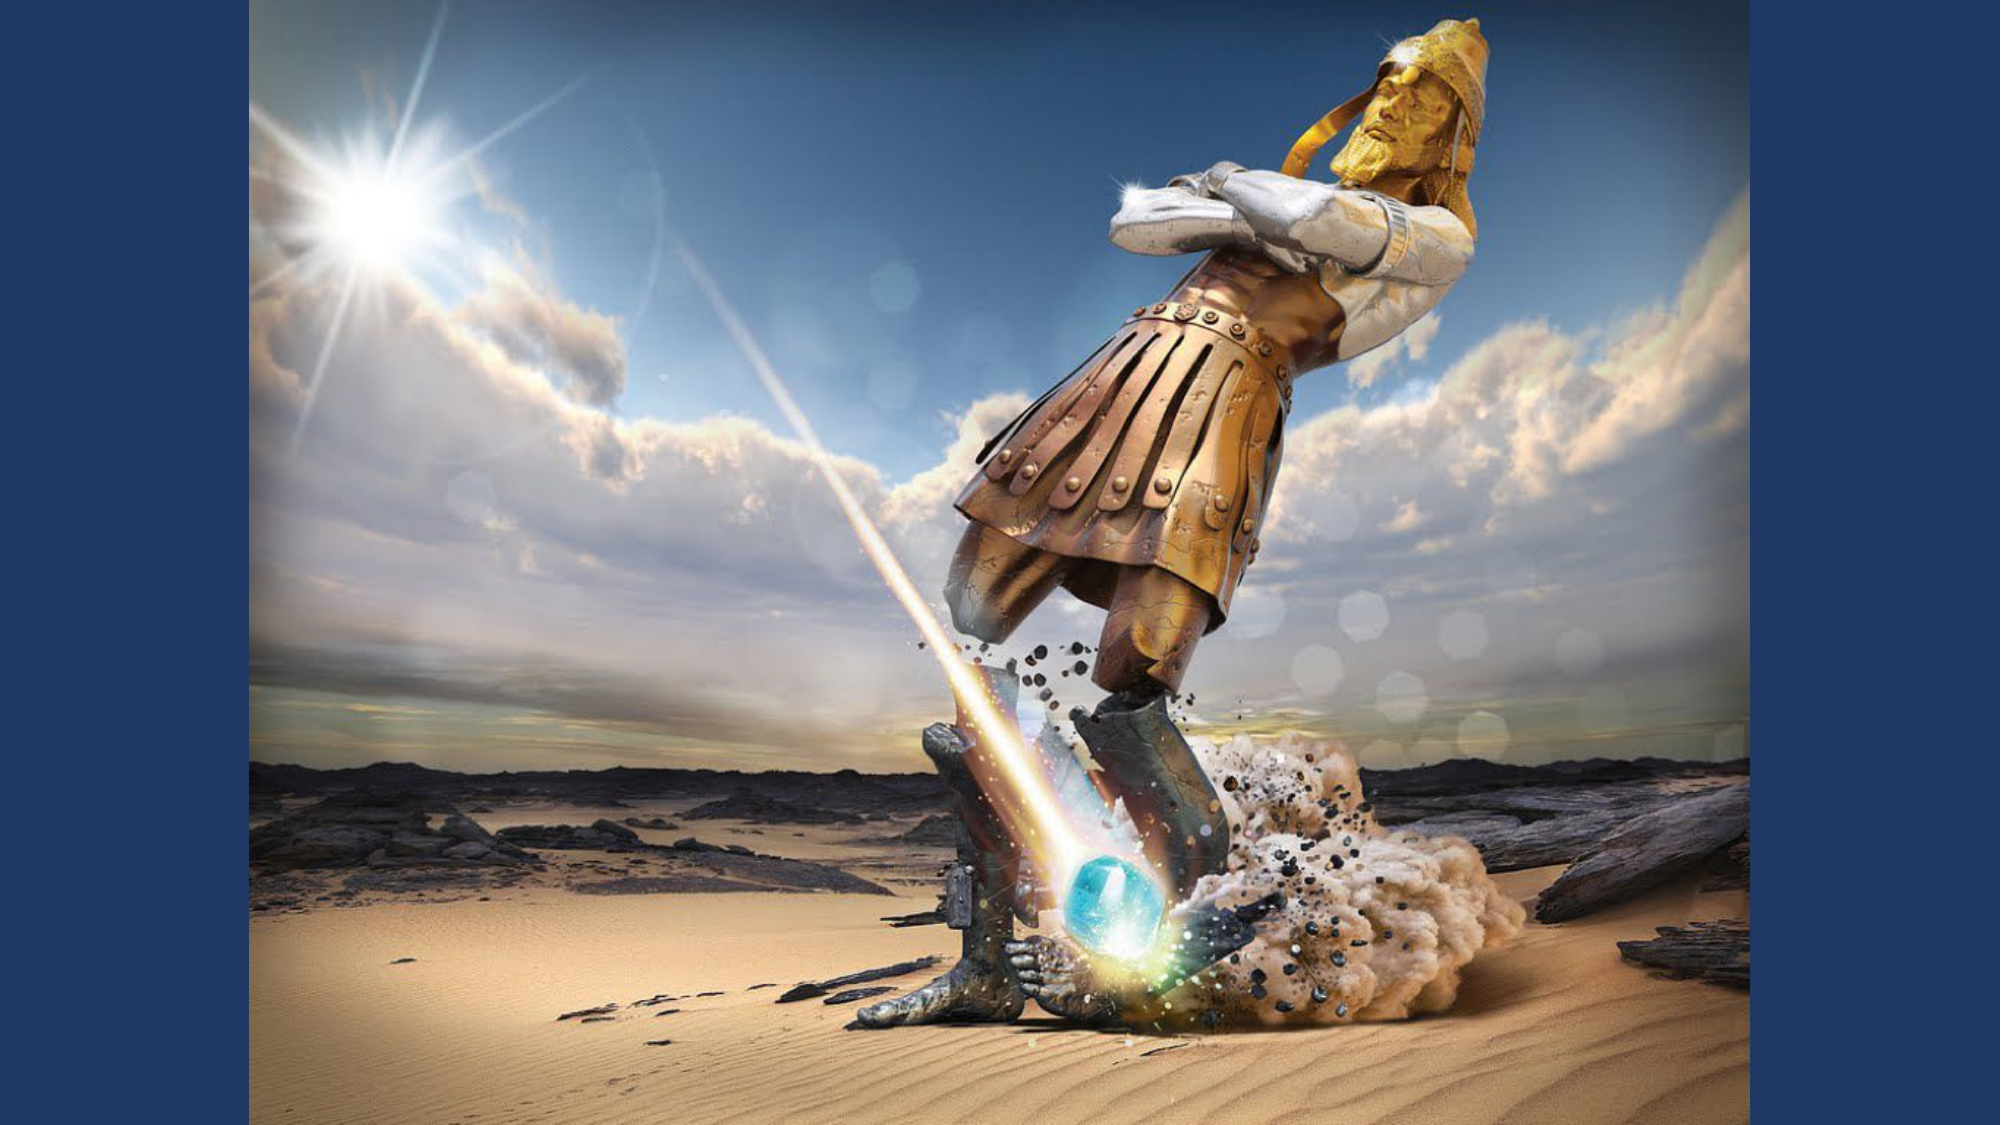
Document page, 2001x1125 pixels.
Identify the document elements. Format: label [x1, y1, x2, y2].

picture [249, 0, 1750, 1125]
